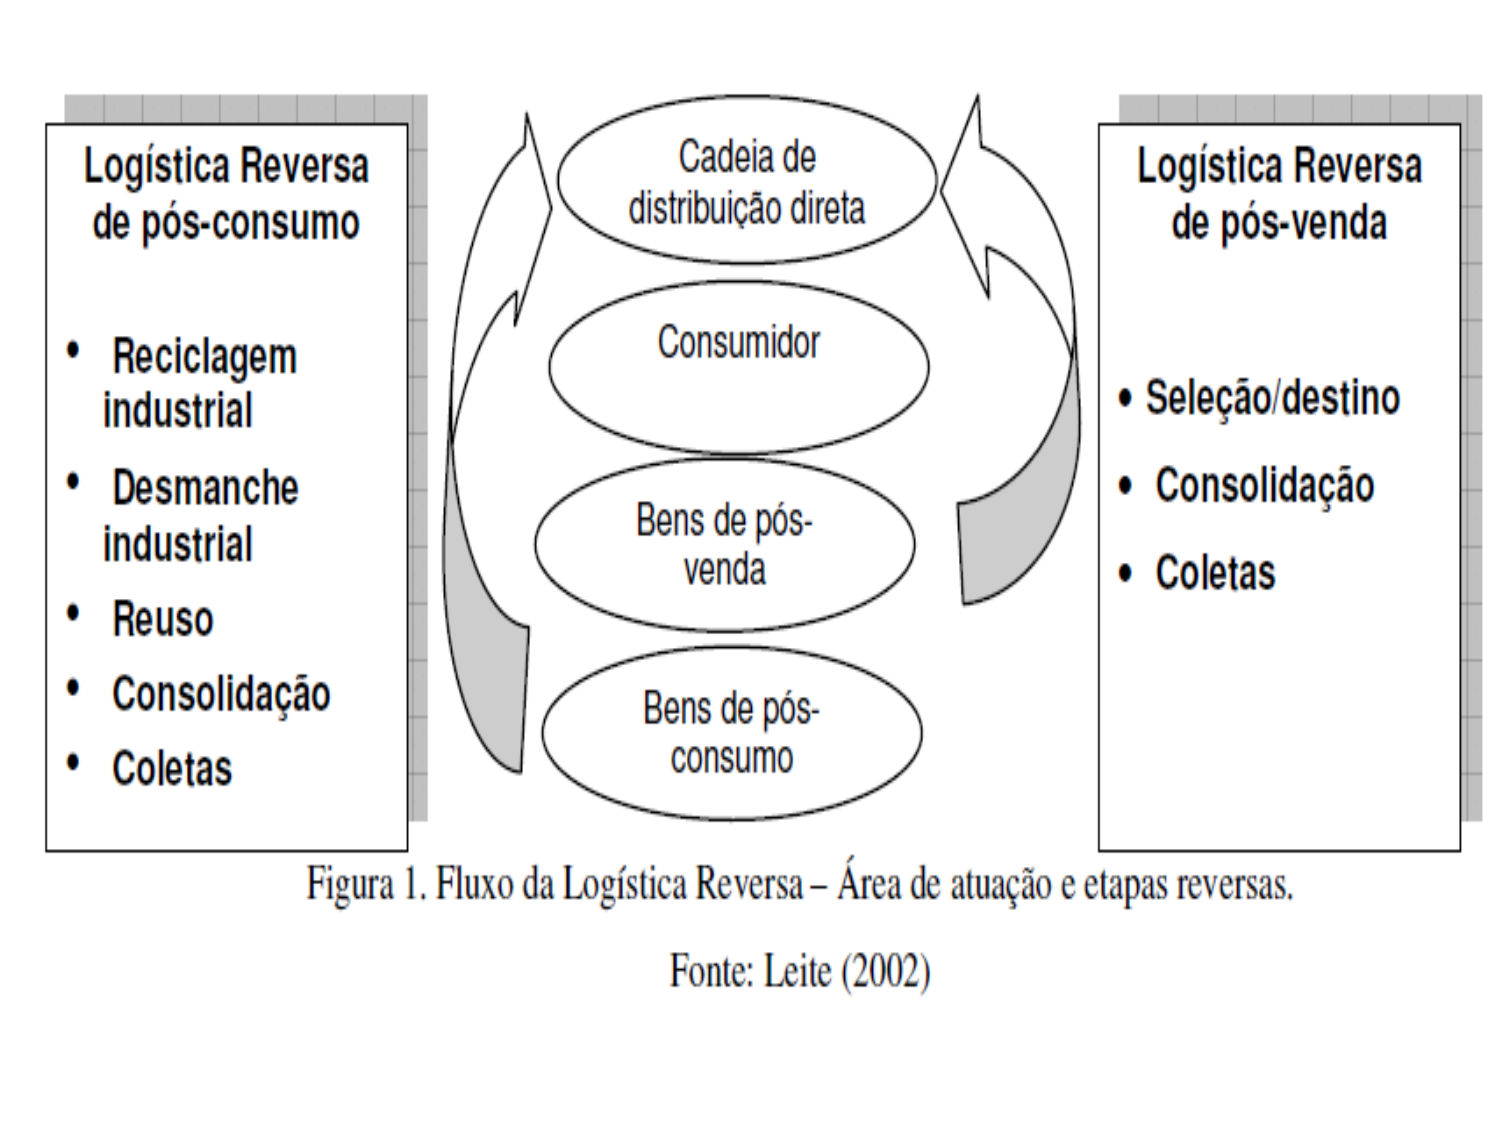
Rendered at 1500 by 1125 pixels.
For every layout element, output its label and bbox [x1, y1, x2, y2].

picture [0, 49, 1500, 1013]
